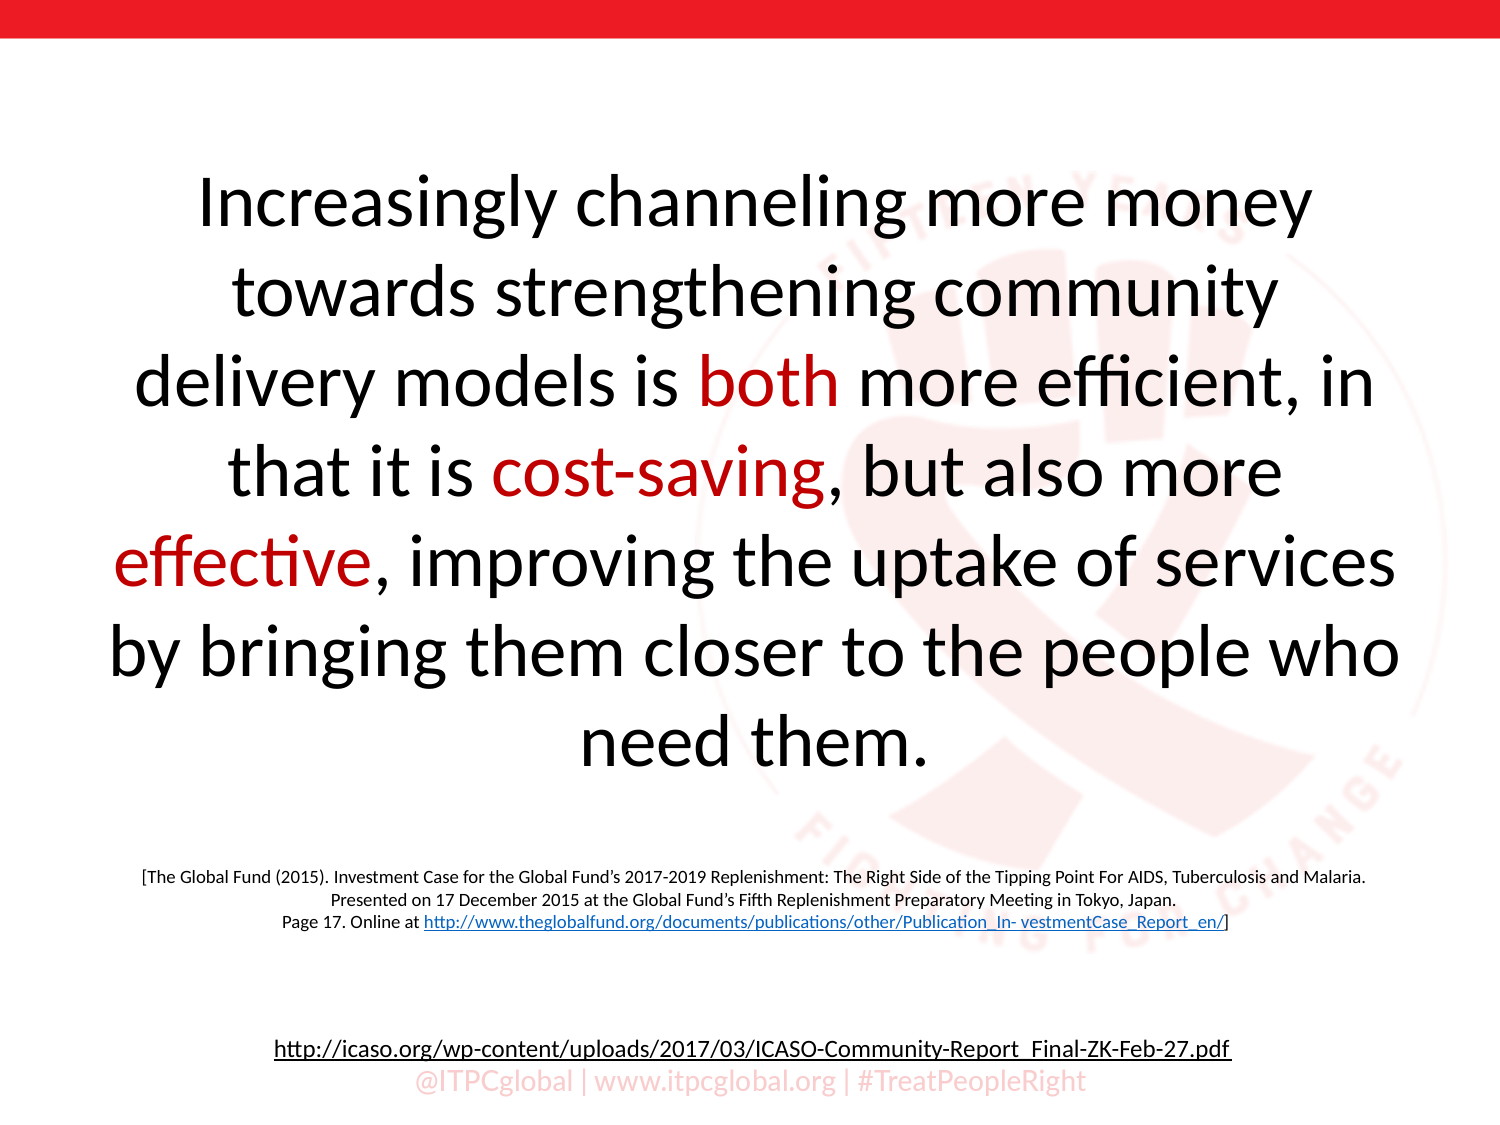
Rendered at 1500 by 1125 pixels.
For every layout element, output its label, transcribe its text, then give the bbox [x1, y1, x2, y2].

text_box [The Global Fund (2015). Investment Case for the Global Fund’s 2017-2019 Replenishment: The Right Side of the Tipping Point For AIDS, Tuberculosis and Malaria. Presented on 17 December 2015 at the Global Fund’s Fifth Replenishment Preparatory Meeting in Tokyo, Japan. Page 17. Online at http://www.theglobalfund.org/documents/publications/other/Publication_In- vestmentCase_Report_en/] [126, 857, 1385, 985]
picture [0, 0, 1500, 1125]
text_box http://icaso.org/wp-content/uploads/2017/03/ICASO-Community-Report_Final-ZK-Feb-27.pdf [258, 1025, 1253, 1070]
text_box Increasingly channeling more money towards strengthening community delivery models is both more efficient, in that it is cost-saving, but also more effective, improving the uptake of services by bringing them closer to the people who need them. [90, 144, 1422, 914]
